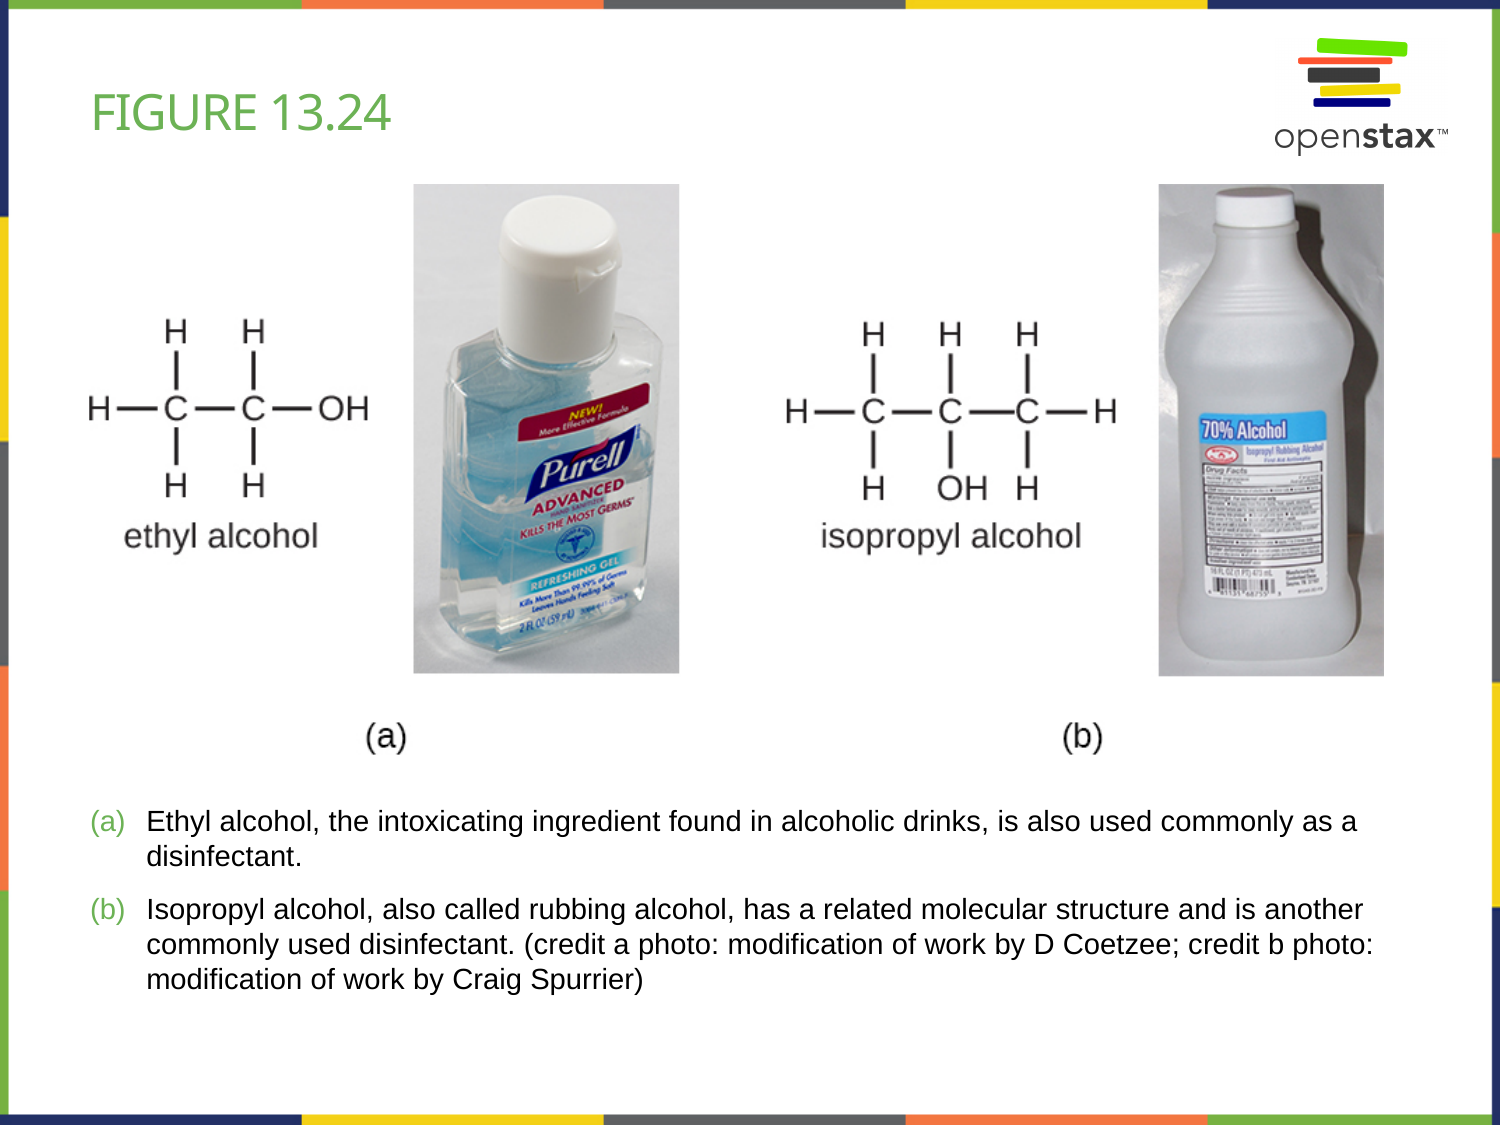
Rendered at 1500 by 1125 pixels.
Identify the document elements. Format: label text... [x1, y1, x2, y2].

title Figure 13.24 [75, 39, 1274, 148]
picture [0, 0, 1500, 1125]
list Ethyl alcohol, the intoxicating ingredient found in alcoholic drinks, is also used commonly as a disinfectant. Isopropyl alcohol, also called rubbing alcohol, has a related molecular structure and is another commonly used disinfectant. (credit a photo: modification of work by D Coetzee; credit b photo: modification of work by Craig Spurrier) [75, 794, 1398, 986]
